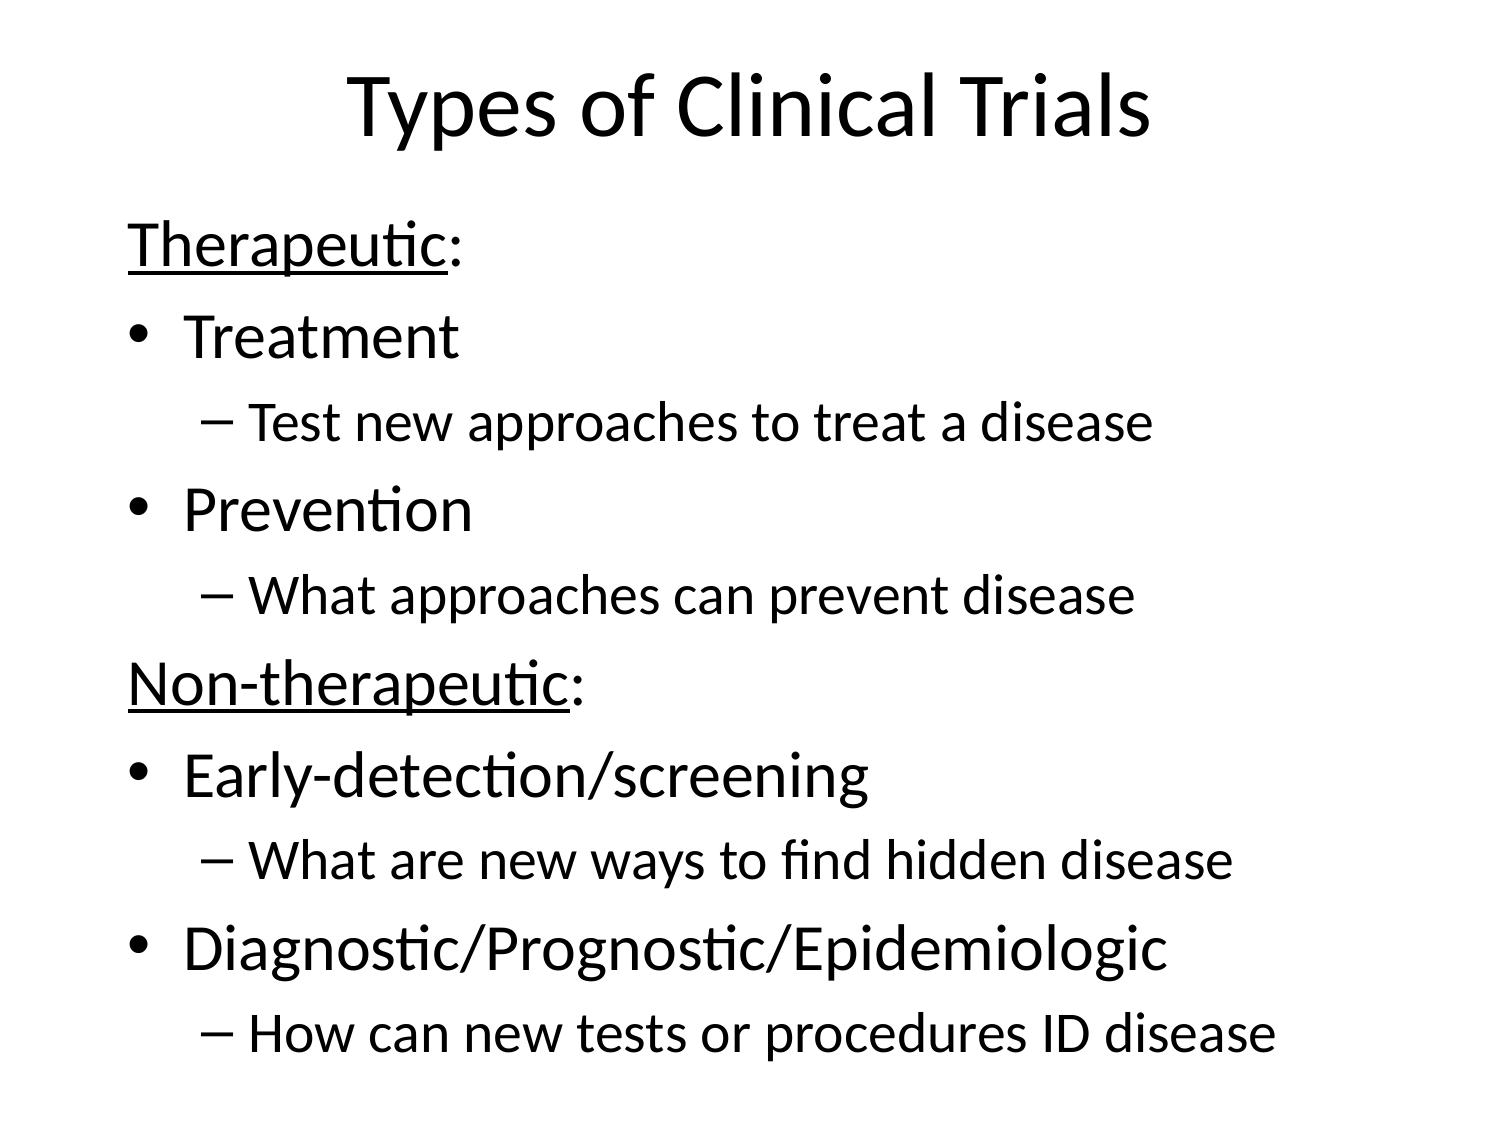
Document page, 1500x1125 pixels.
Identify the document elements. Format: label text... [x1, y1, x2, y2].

title Types of Clinical Trials [112, 27, 1388, 172]
list Therapeutic: Treatment Test new approaches to treat a disease Prevention What approaches can prevent disease Non-therapeutic: Early-detection/screening What are new ways to find hidden disease Diagnostic/Prognostic/Epidemiologic How can new tests or procedures ID disease [112, 192, 1388, 1080]
